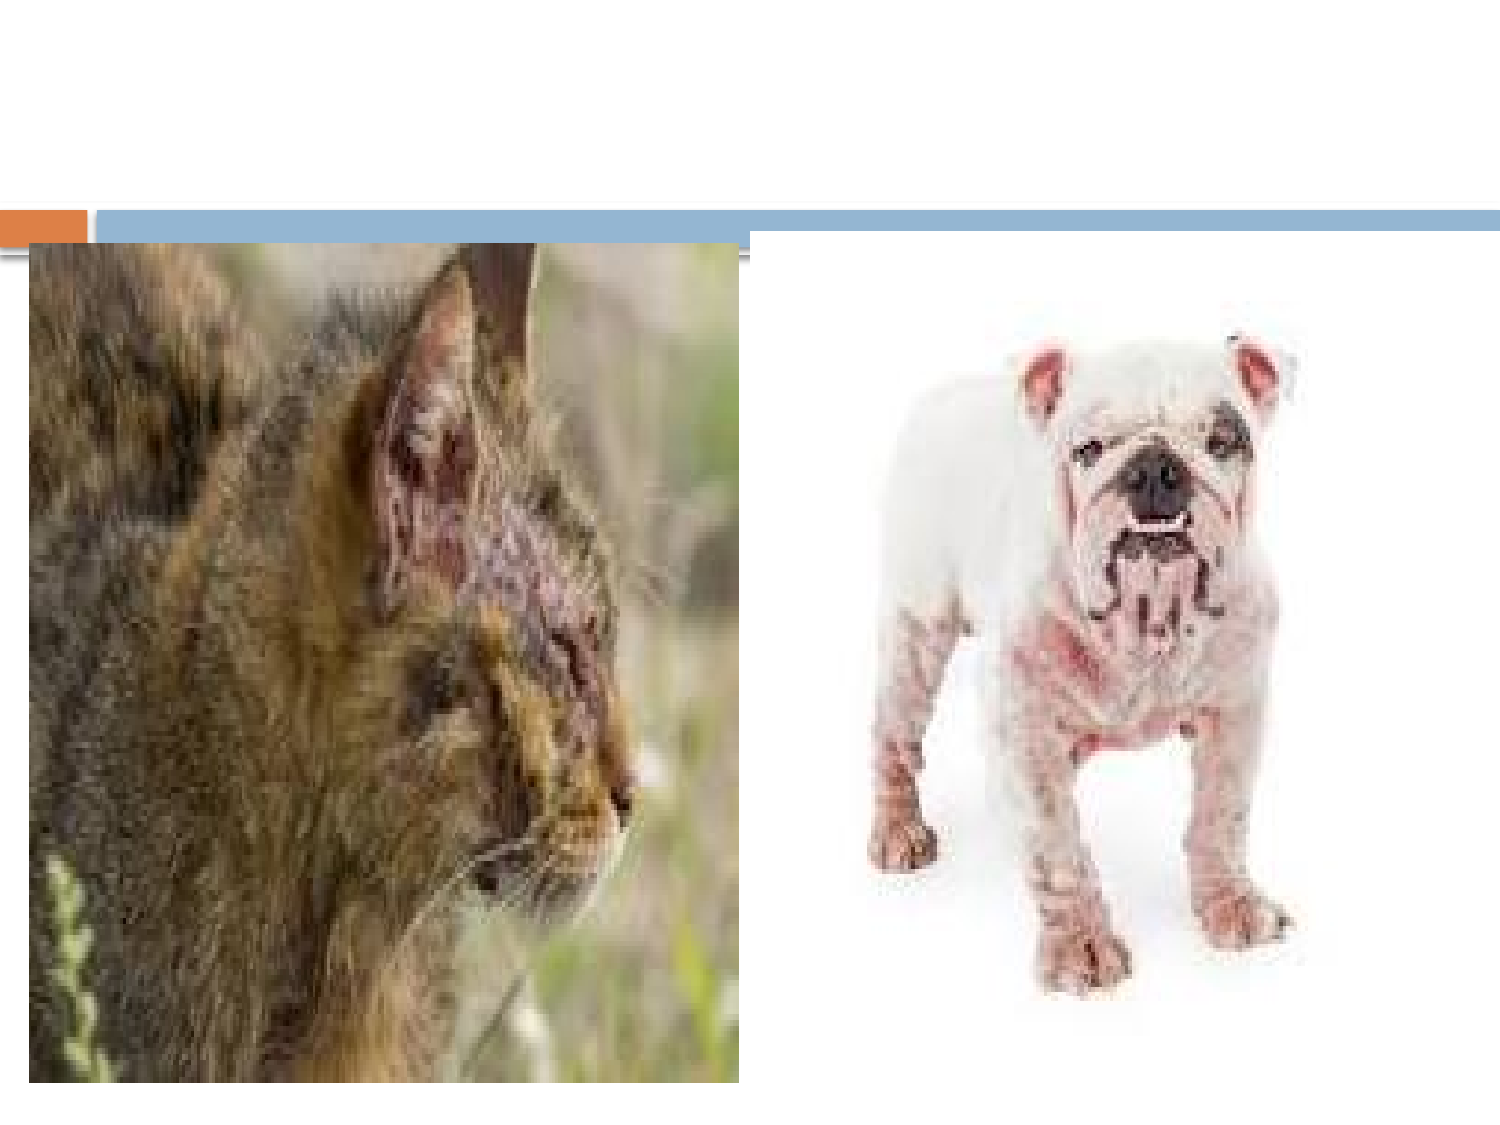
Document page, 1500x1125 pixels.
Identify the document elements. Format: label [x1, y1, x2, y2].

picture [749, 231, 1500, 1071]
list [29, 243, 739, 1083]
